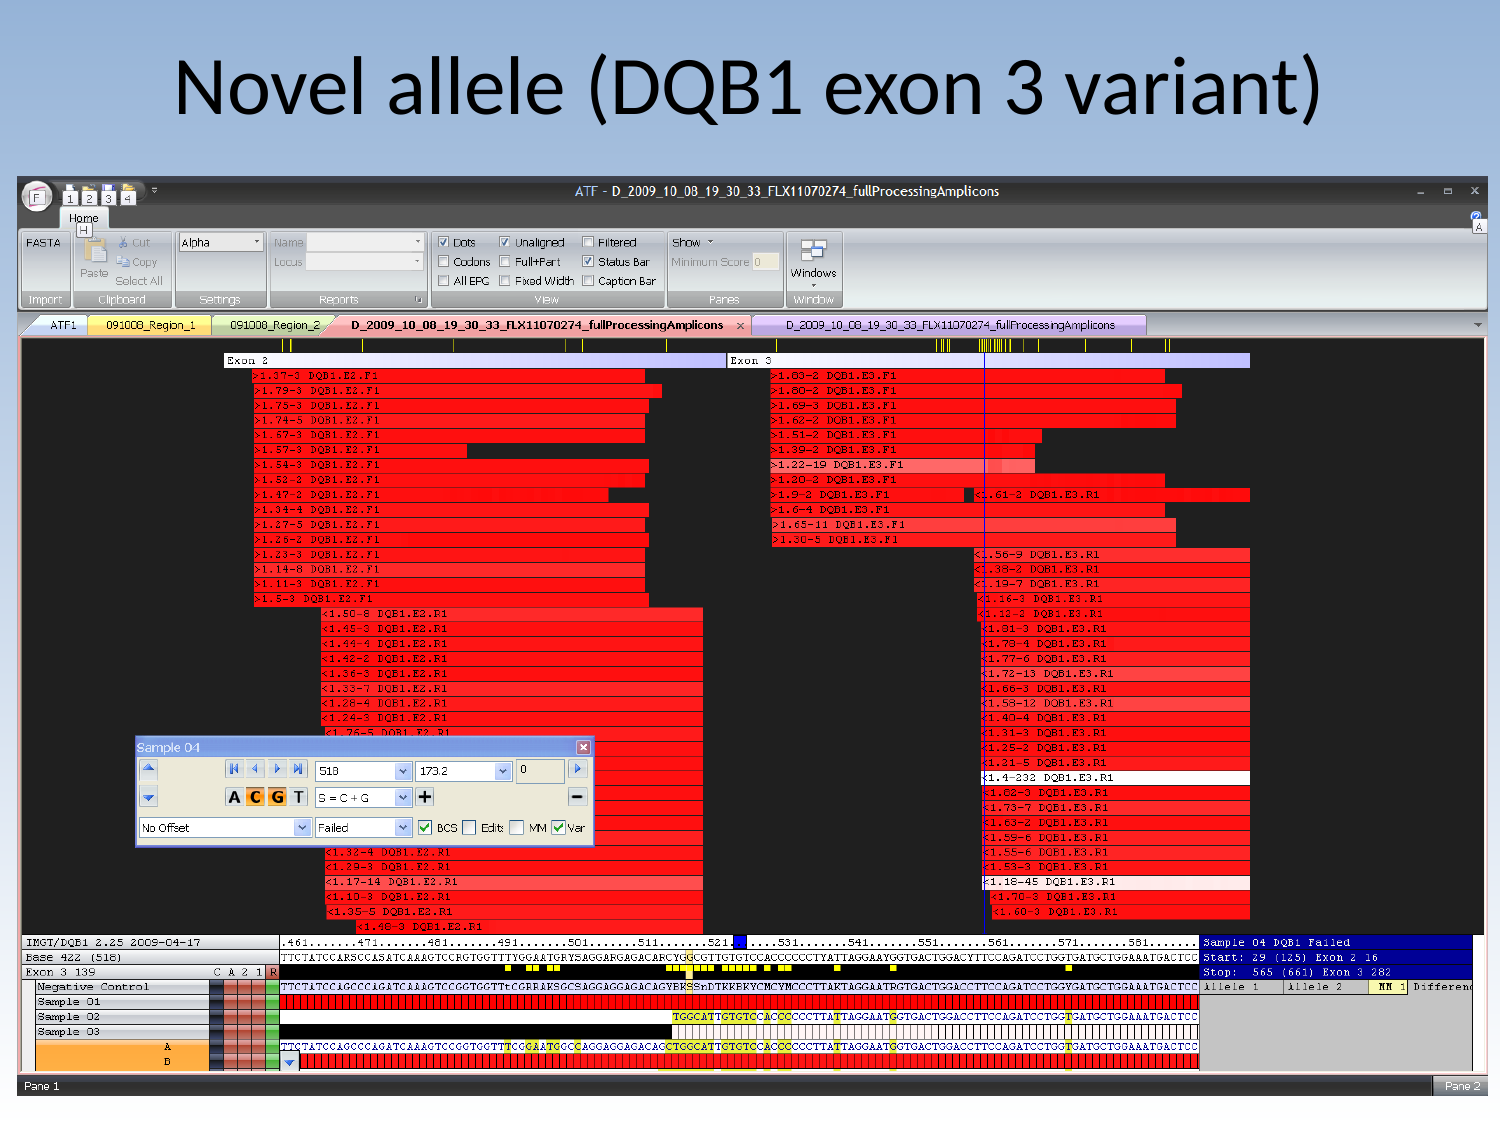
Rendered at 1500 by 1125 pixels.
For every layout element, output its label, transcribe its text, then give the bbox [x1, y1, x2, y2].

text_box Novel allele (DQB1 exon 3 variant) [74, 0, 1425, 175]
picture [17, 176, 1488, 1096]
